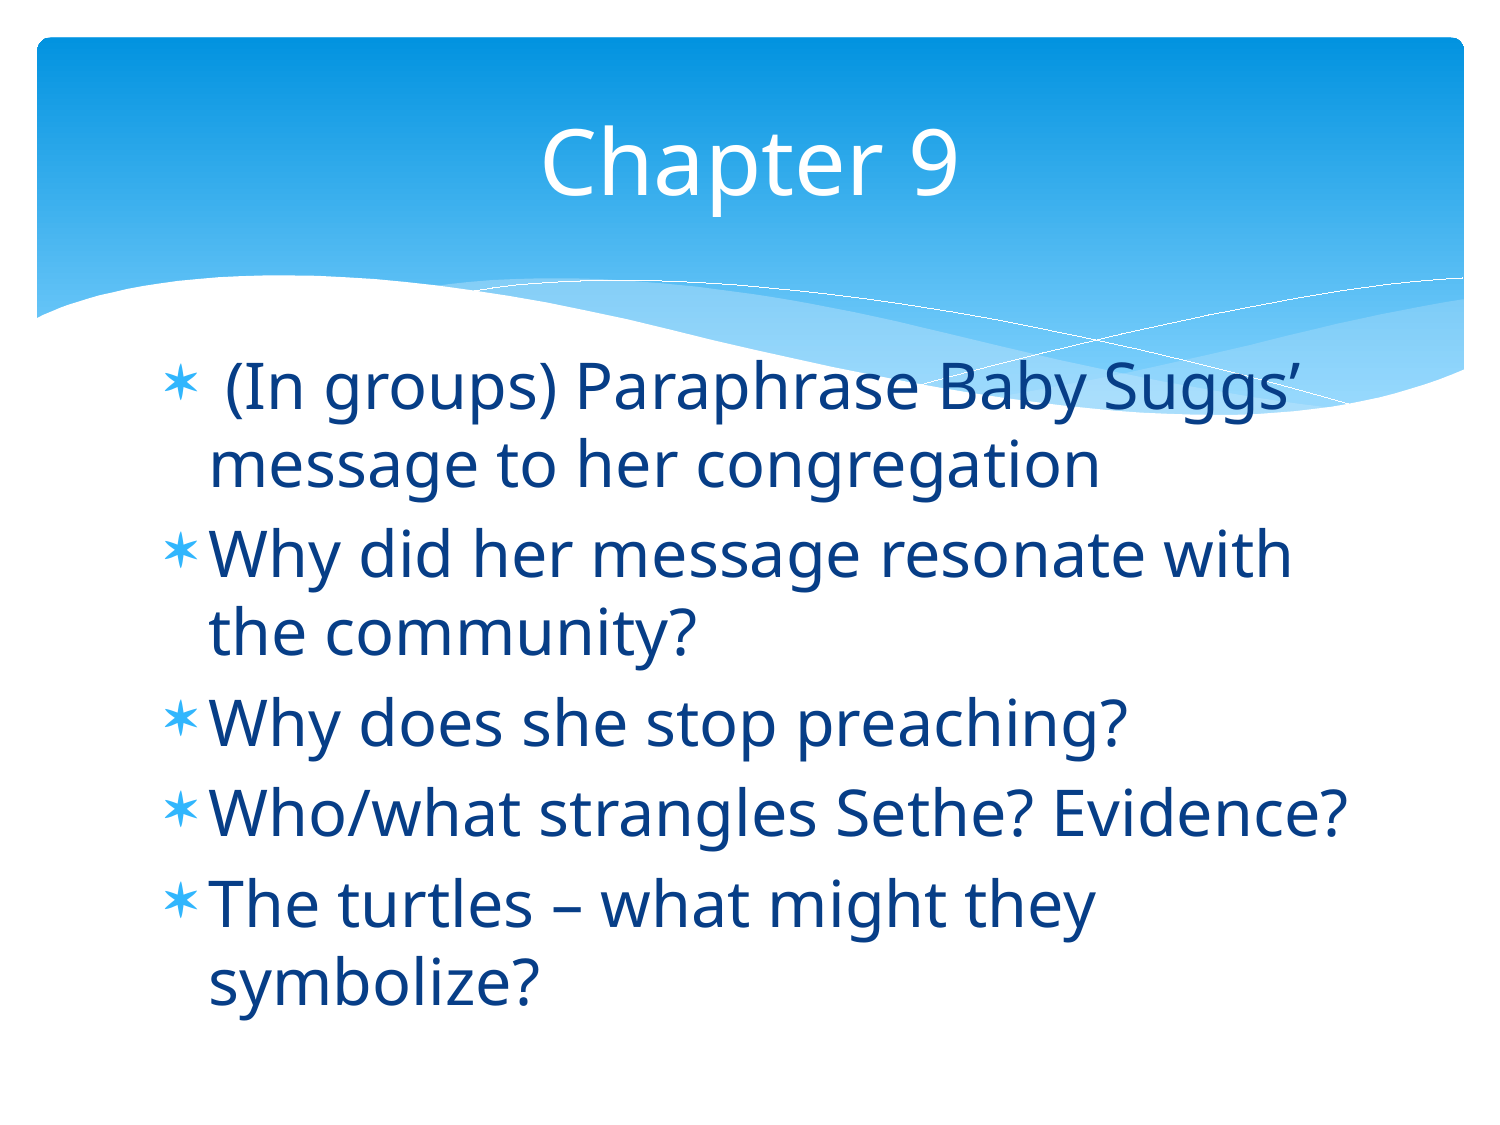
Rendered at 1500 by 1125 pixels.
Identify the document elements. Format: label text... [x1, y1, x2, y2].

list (In groups) Paraphrase Baby Suggs’ message to her congregation Why did her message resonate with the community? Why does she stop preaching? Who/what strangles Sethe? Evidence? The turtles – what might they symbolize? [150, 337, 1366, 1043]
title Chapter 9 [75, 55, 1425, 261]
